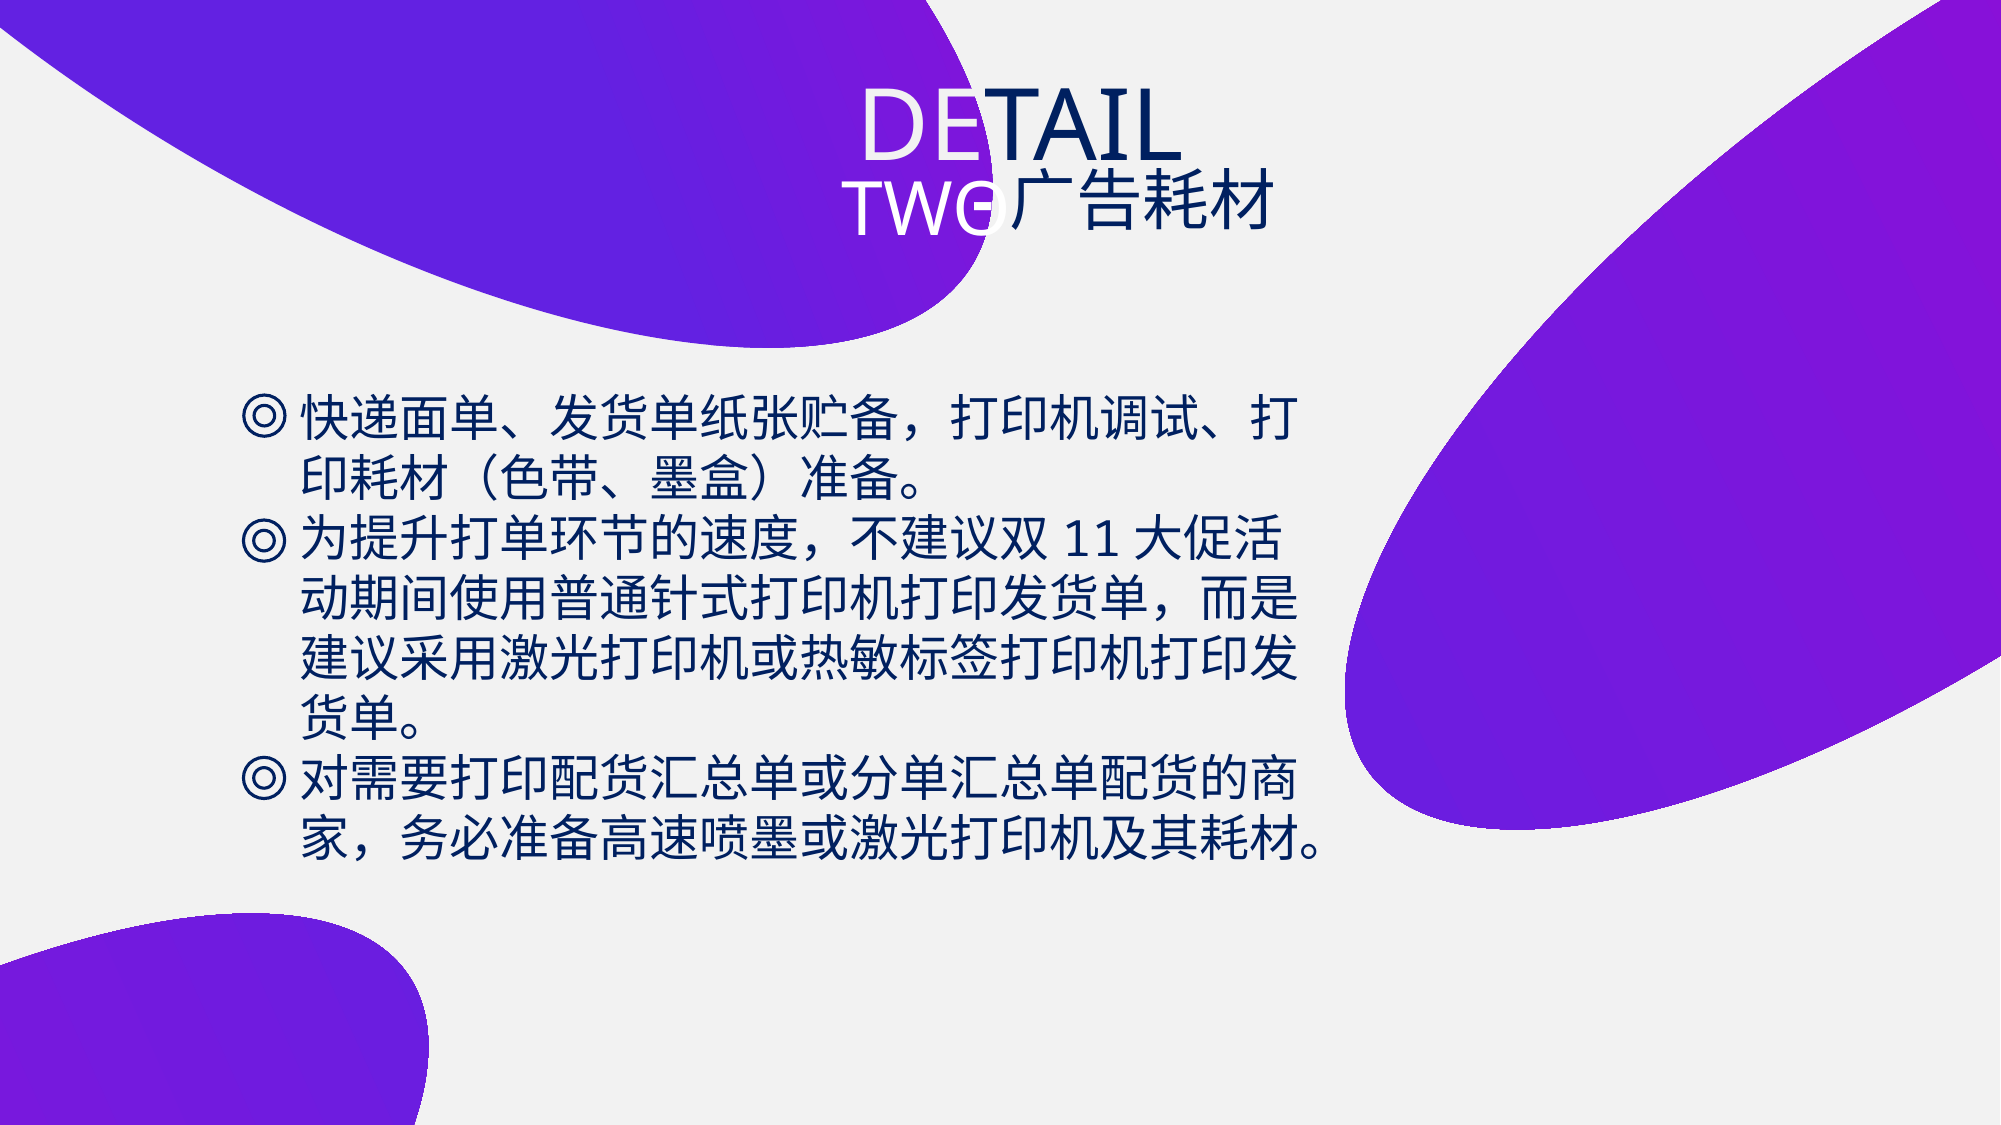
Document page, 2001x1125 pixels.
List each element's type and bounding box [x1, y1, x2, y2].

text_box [851, 53, 1291, 260]
text_box [243, 379, 1343, 879]
text_box [0, 912, 430, 1125]
text_box [1344, 0, 2000, 831]
text_box [0, 0, 977, 349]
